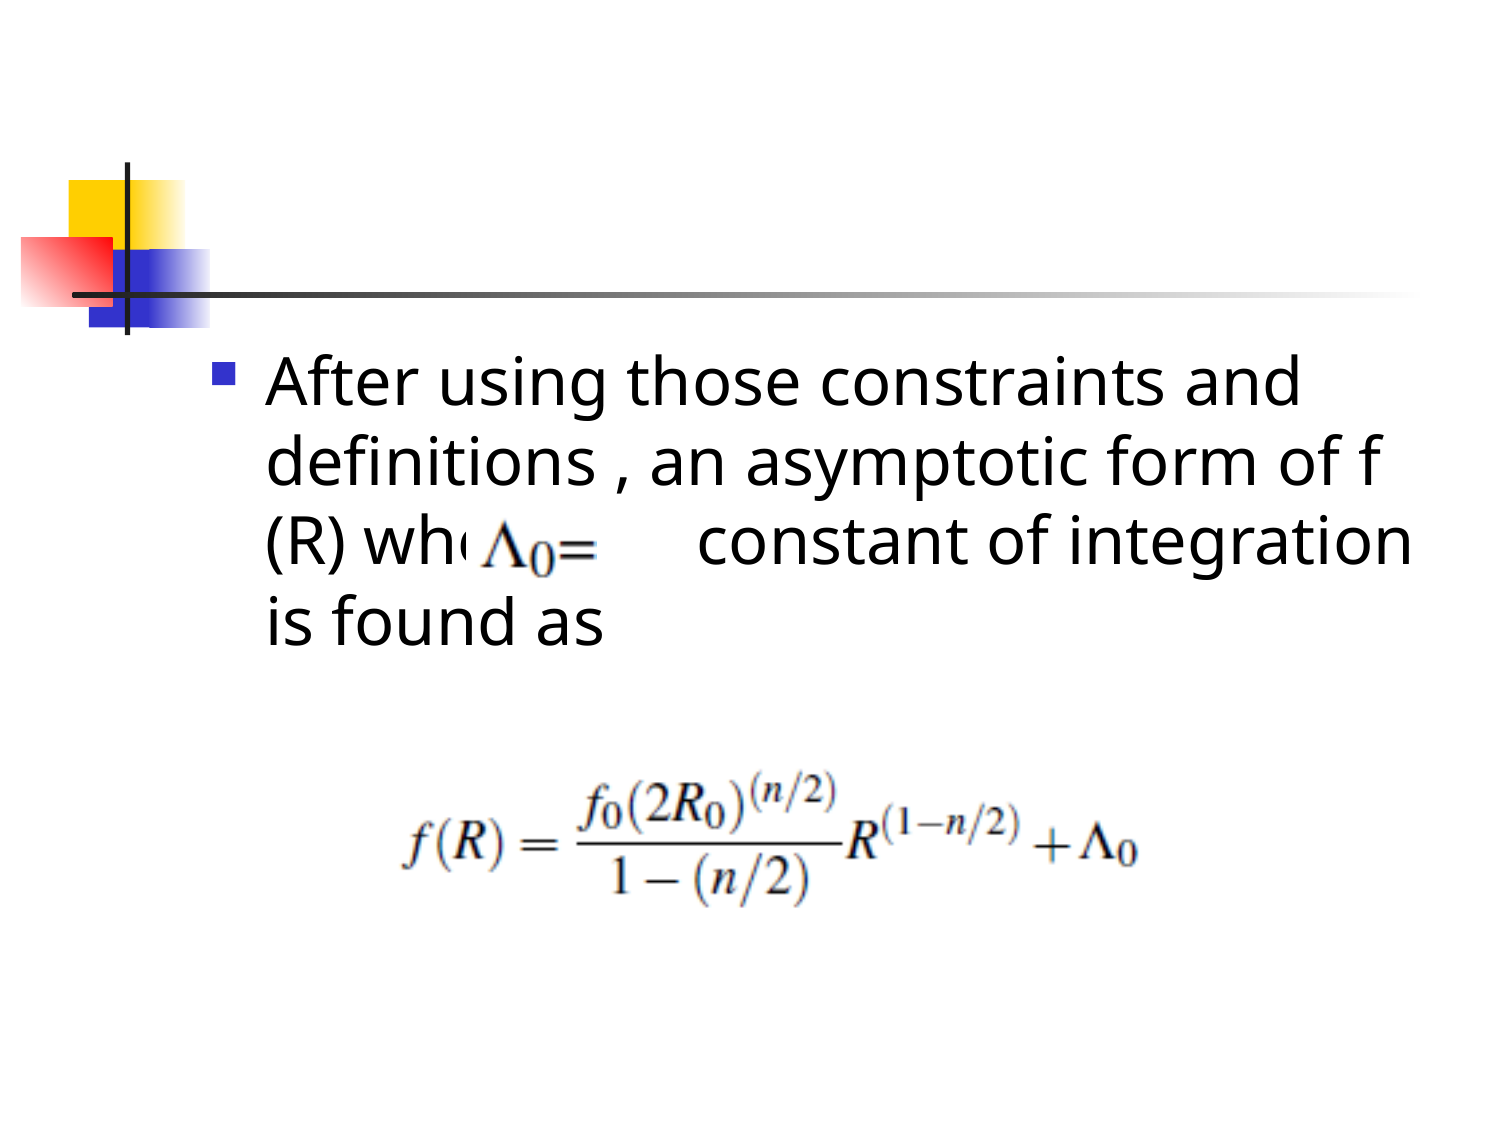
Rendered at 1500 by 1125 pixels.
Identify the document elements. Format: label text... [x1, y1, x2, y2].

list After using those constraints and definitions , an asymptotic form of f (R) where constant of integration is found as [193, 330, 1470, 1007]
picture [395, 727, 1161, 962]
picture [466, 491, 597, 597]
